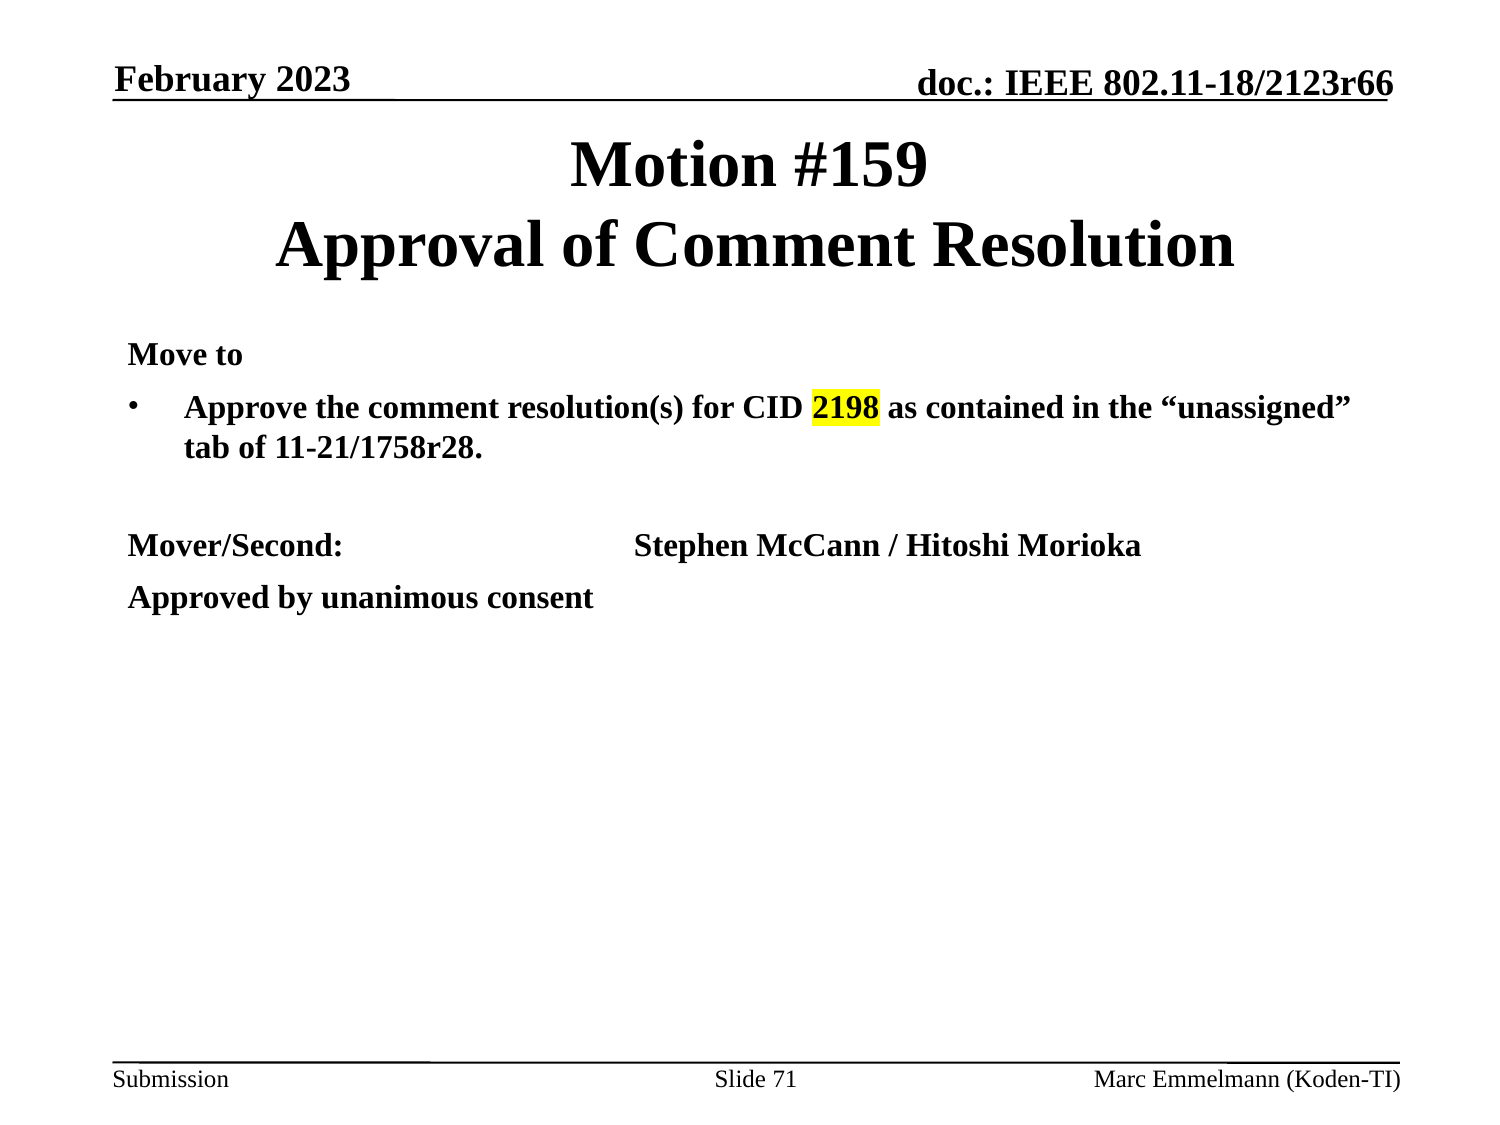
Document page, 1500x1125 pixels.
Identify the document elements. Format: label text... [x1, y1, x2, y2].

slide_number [114, 54, 423, 100]
title Motion #159 Approval of Comment Resolution [112, 112, 1388, 288]
list Move to Approve the comment resolution(s) for CID 2198 as contained in the “unassigned” tab of 11-21/1758r28. Mover/Second: Stephen McCann / Hitoshi Morioka Approved by unanimous consent [112, 324, 1388, 1000]
slide_number Slide 71 [712, 1061, 800, 1123]
footer Marc Emmelmann (Koden-TI) [878, 1061, 1402, 1093]
